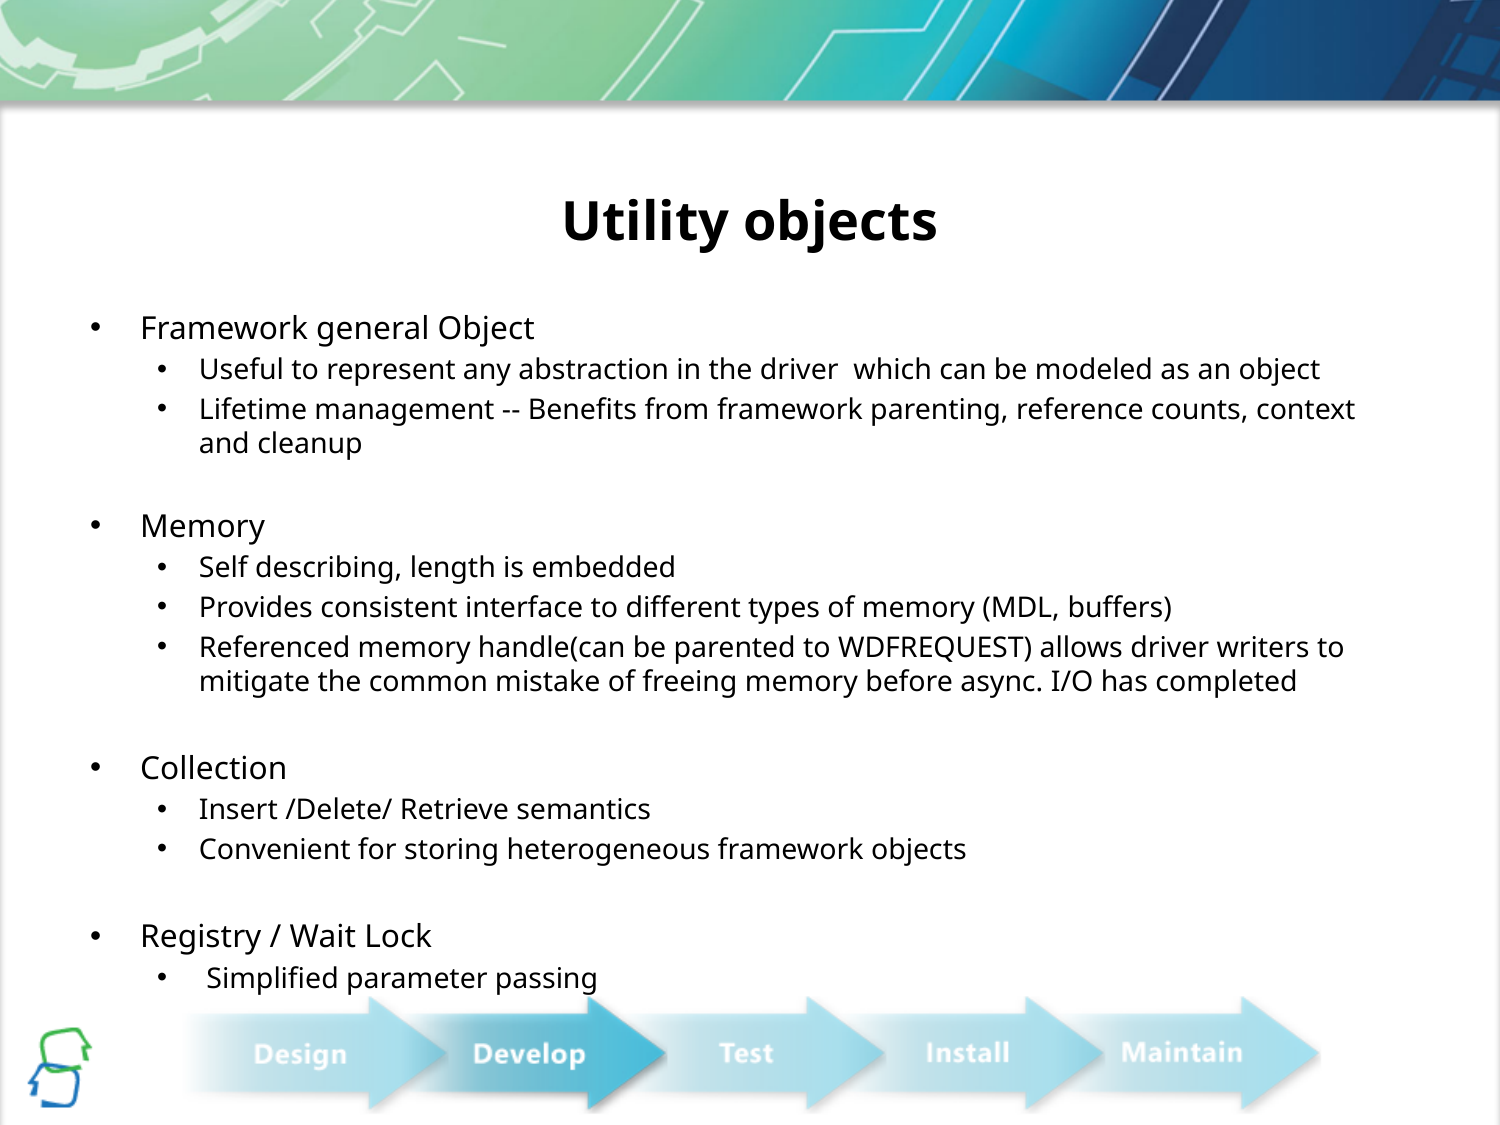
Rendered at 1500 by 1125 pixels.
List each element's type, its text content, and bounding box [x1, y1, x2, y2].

list Framework general Object Useful to represent any abstraction in the driver which can be modeled as an object Lifetime management -- Benefits from framework parenting, reference counts, context and cleanup Memory Self describing, length is embedded Provides consistent interface to different types of memory (MDL, buffers) Referenced memory handle(can be parented to WDFREQUEST) allows driver writers to mitigate the common mistake of freeing memory before async. I/O has completed Collection Insert /Delete/ Retrieve semantics Convenient for storing heterogeneous framework objects Registry / Wait Lock Simplified parameter passing [75, 299, 1425, 1005]
title Utility objects [75, 125, 1425, 299]
picture [0, 0, 1500, 1125]
